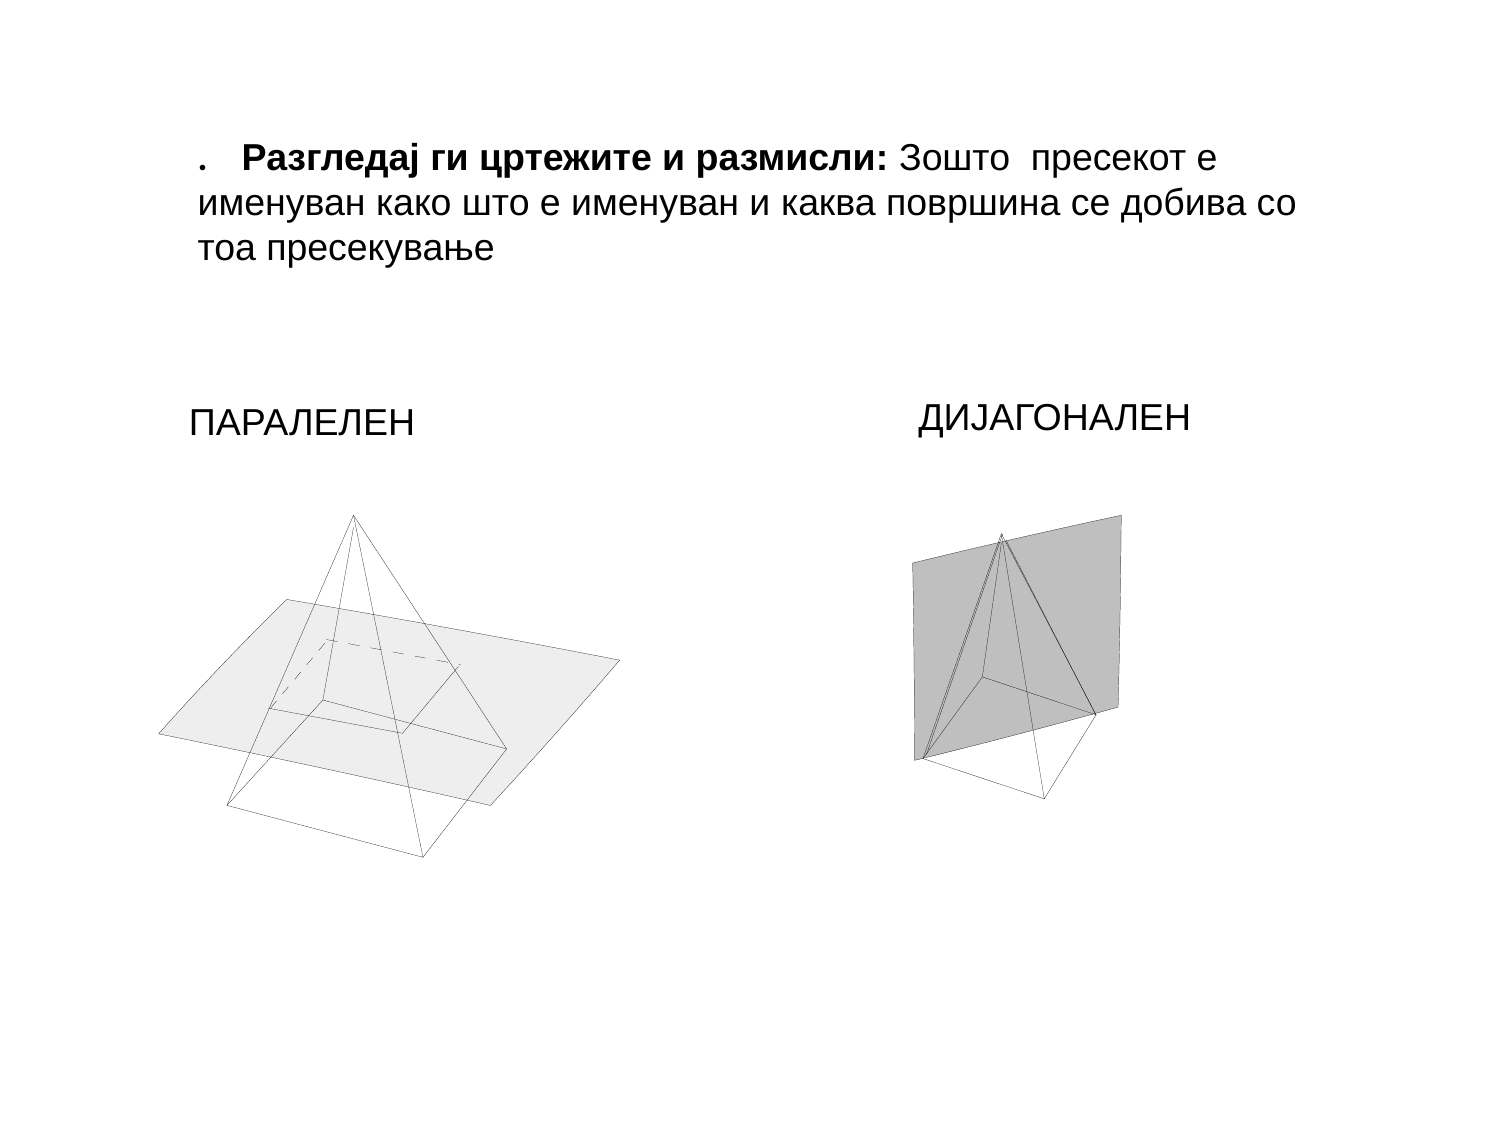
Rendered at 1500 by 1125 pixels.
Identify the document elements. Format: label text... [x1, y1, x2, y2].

text_box ПАРАЛЕЛЕН [174, 390, 564, 451]
picture [912, 514, 1123, 800]
text_box . Разгледај ги цртежите и размисли: Зошто пресекот е именуван како што е именуван и каква површина се добива со тоа пресекување [182, 125, 1317, 276]
picture [158, 514, 621, 859]
text_box ДИЈАГОНАЛЕН [903, 385, 1341, 445]
